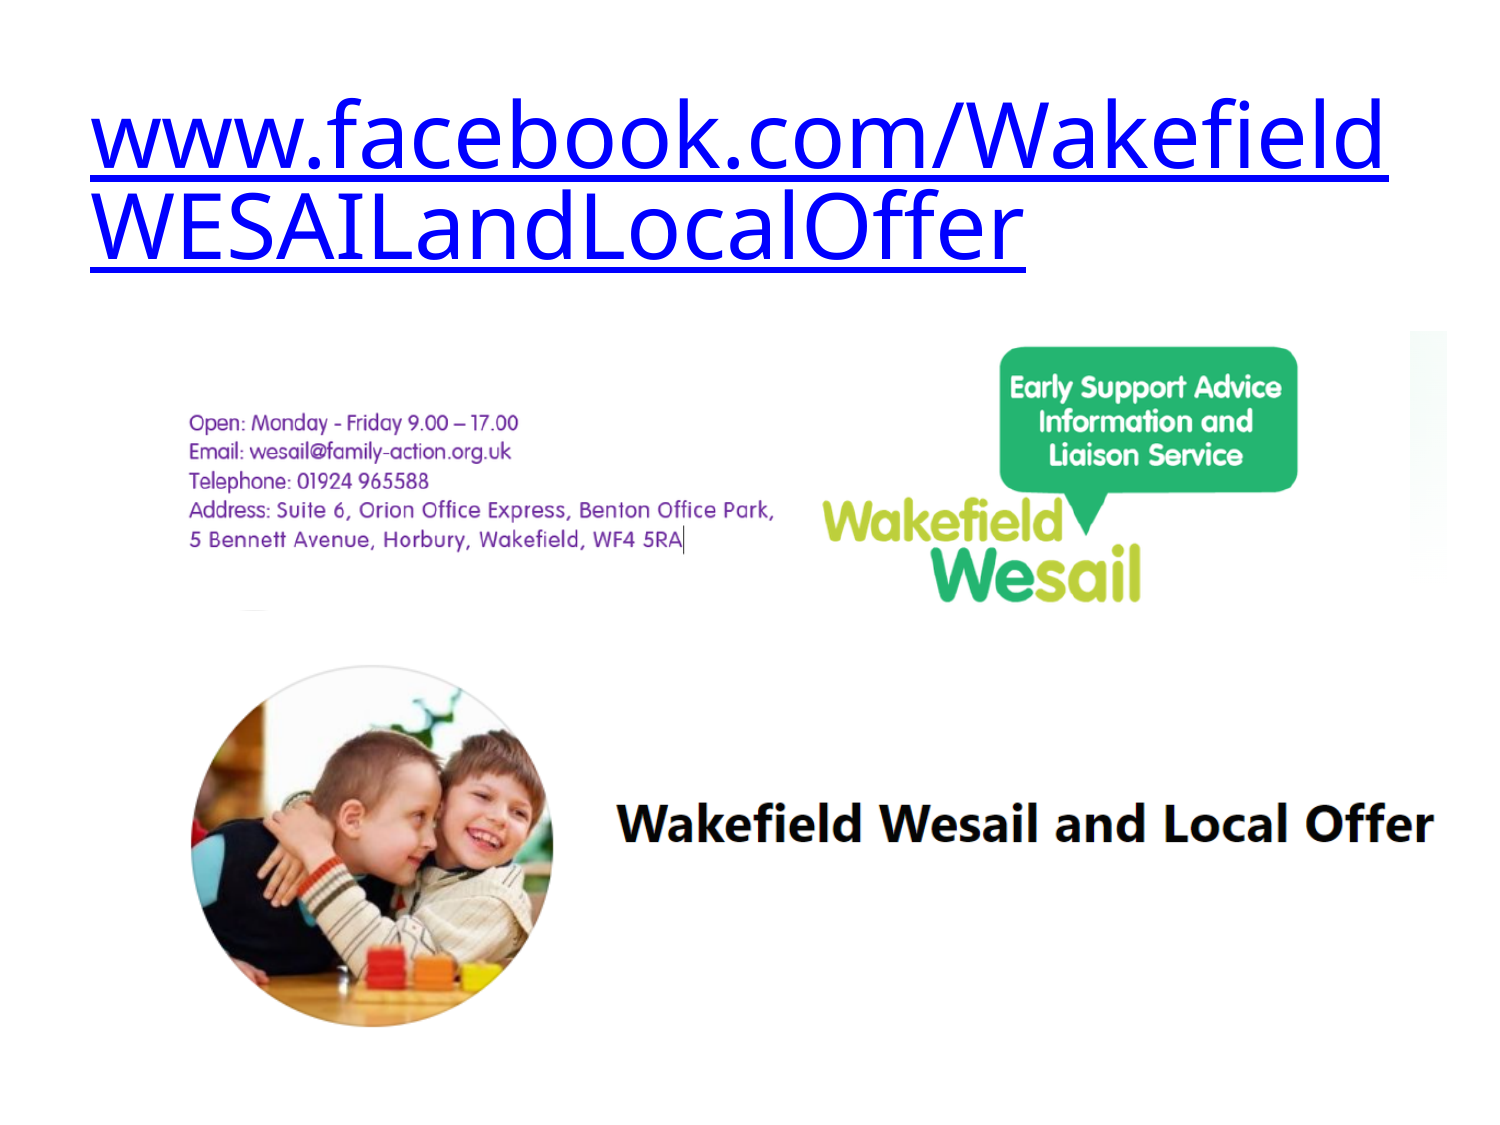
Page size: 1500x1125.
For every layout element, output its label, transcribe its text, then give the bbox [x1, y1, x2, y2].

picture [109, 331, 1447, 612]
picture [601, 784, 1484, 864]
title www.facebook.com/WakefieldWESAILandLocalOffer [75, 45, 1425, 233]
picture [131, 638, 582, 1066]
